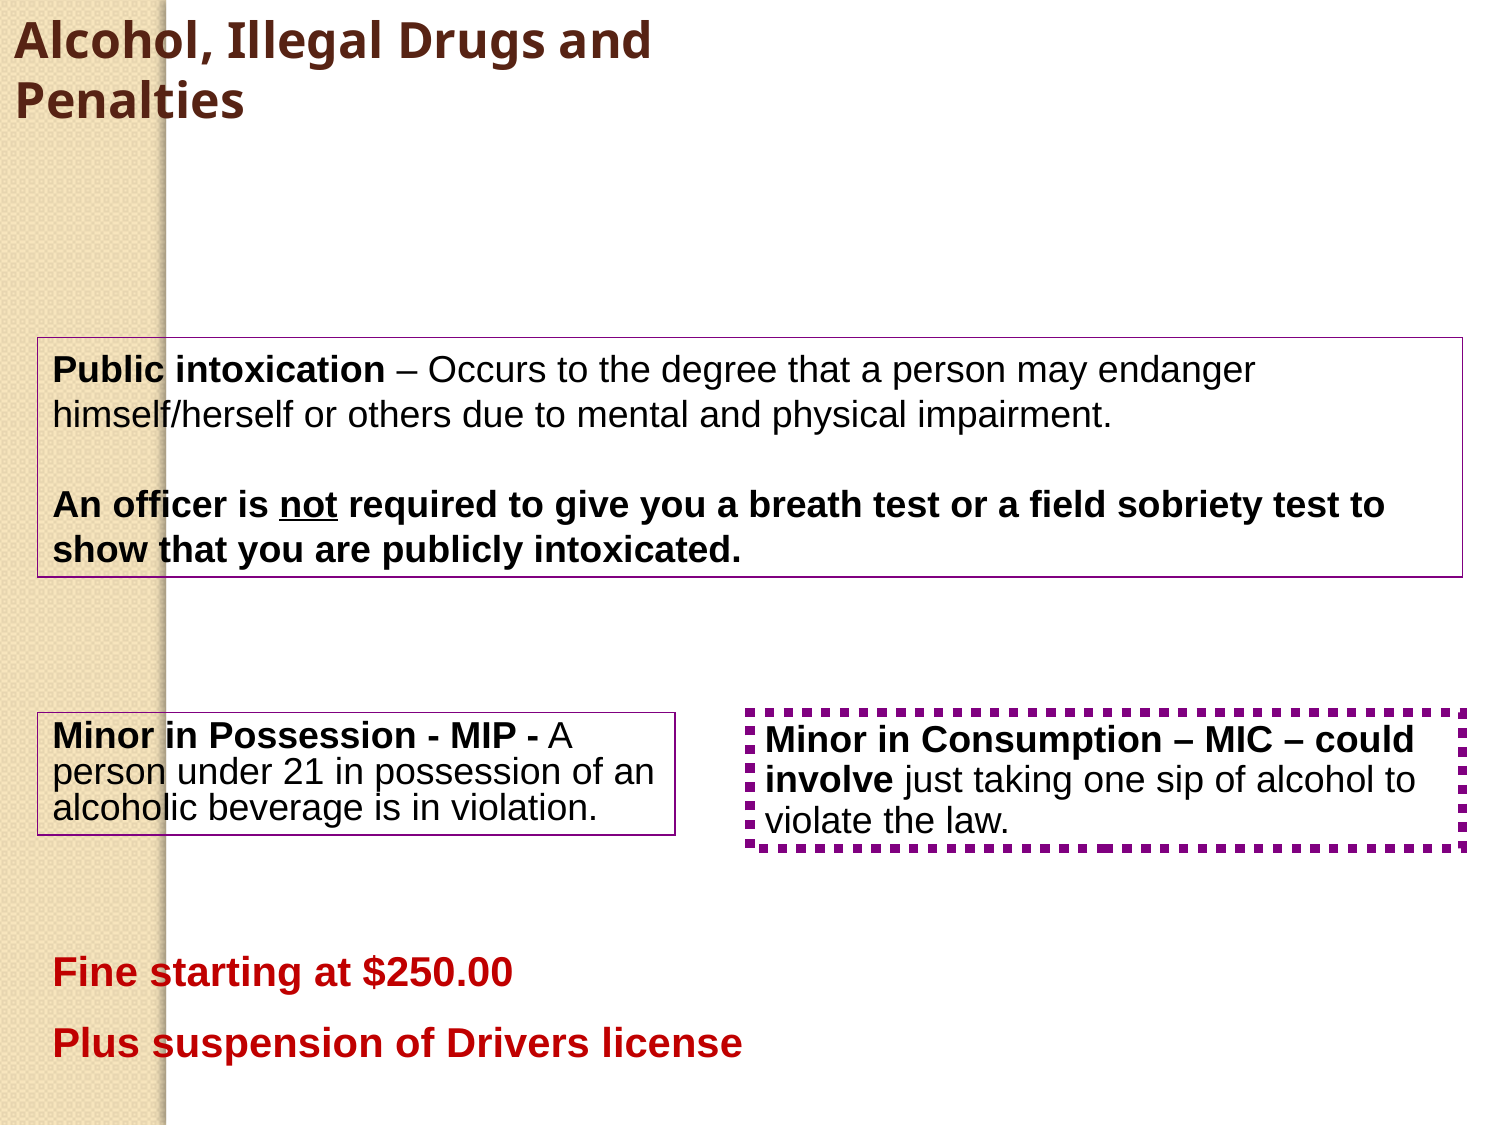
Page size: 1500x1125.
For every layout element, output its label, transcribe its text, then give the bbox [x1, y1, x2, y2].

text_box Minor in Possession - MIP - A person under 21 in possession of an alcoholic beverage is in violation. [37, 712, 675, 836]
text_box Public intoxication – Occurs to the degree that a person may endanger himself/herself or others due to mental and physical impairment. An officer is not required to give you a breath test or a field sobriety test to show that you are publicly intoxicated. [37, 337, 1463, 578]
title Alcohol, Illegal Drugs and Penalties [0, 0, 900, 138]
text_box Fine starting at $250.00 Plus suspension of Drivers license [37, 937, 825, 1074]
text_box Minor in Consumption – MIC – could involve just taking one sip of alcohol to violate the law. [750, 712, 1463, 849]
